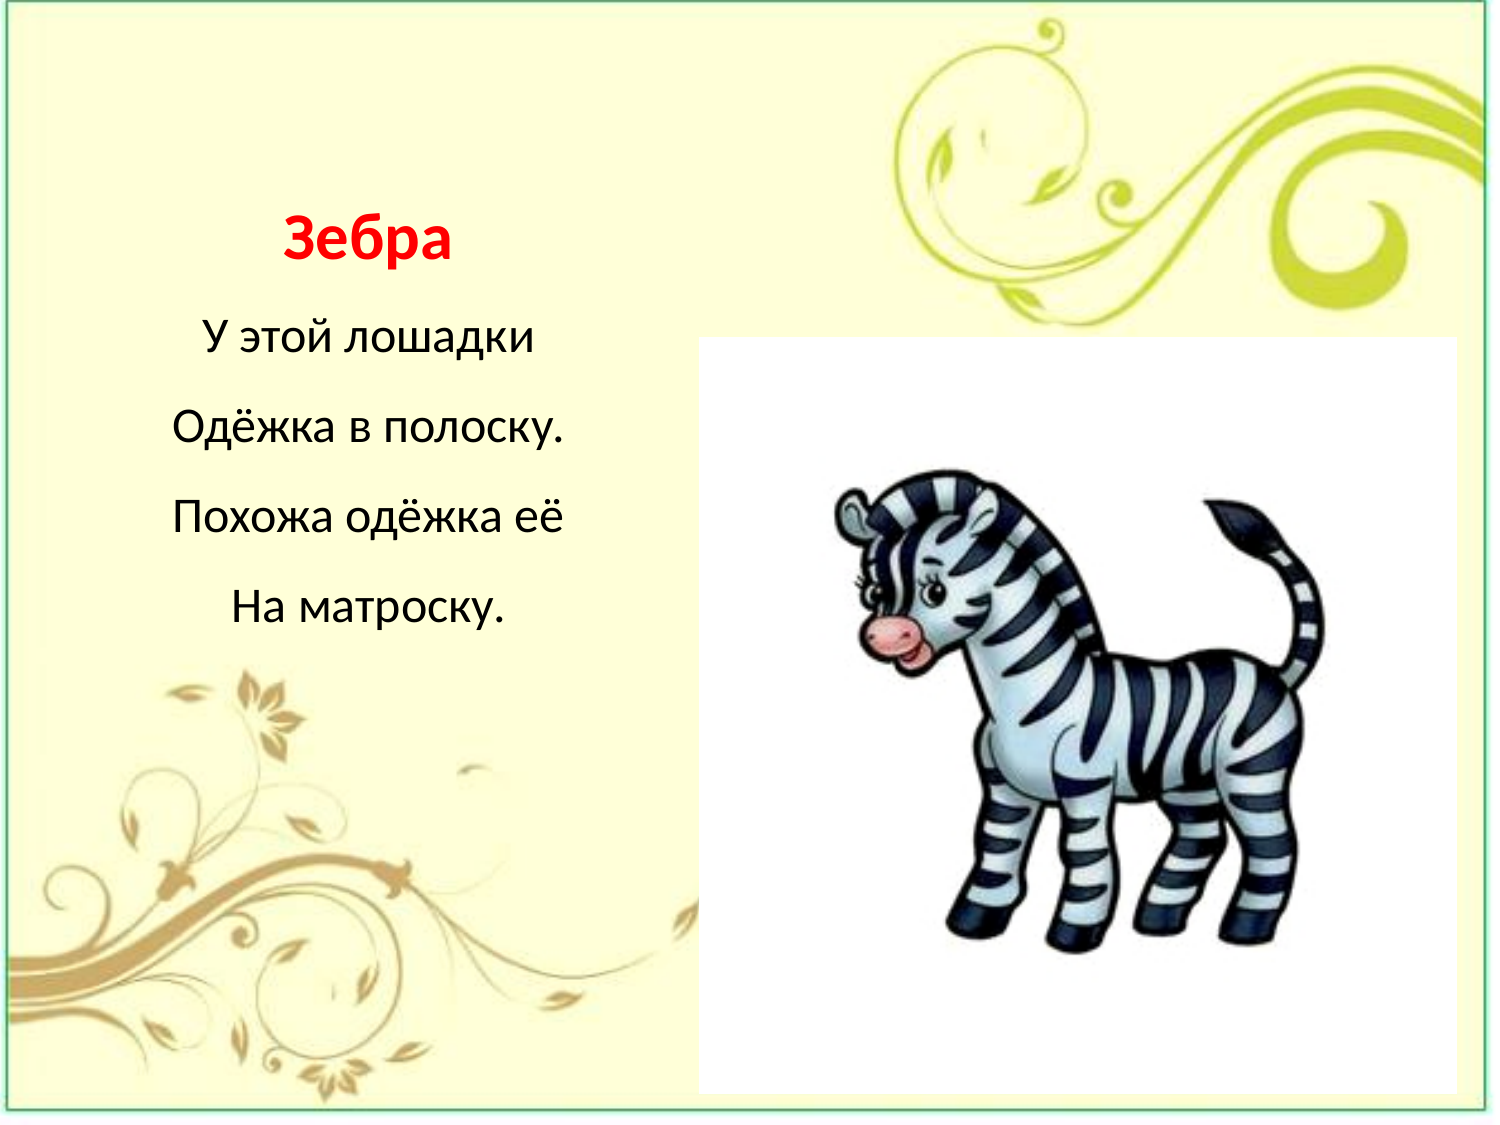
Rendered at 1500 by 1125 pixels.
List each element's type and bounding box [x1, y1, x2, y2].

picture [0, 0, 1500, 1125]
list [699, 337, 1457, 1094]
